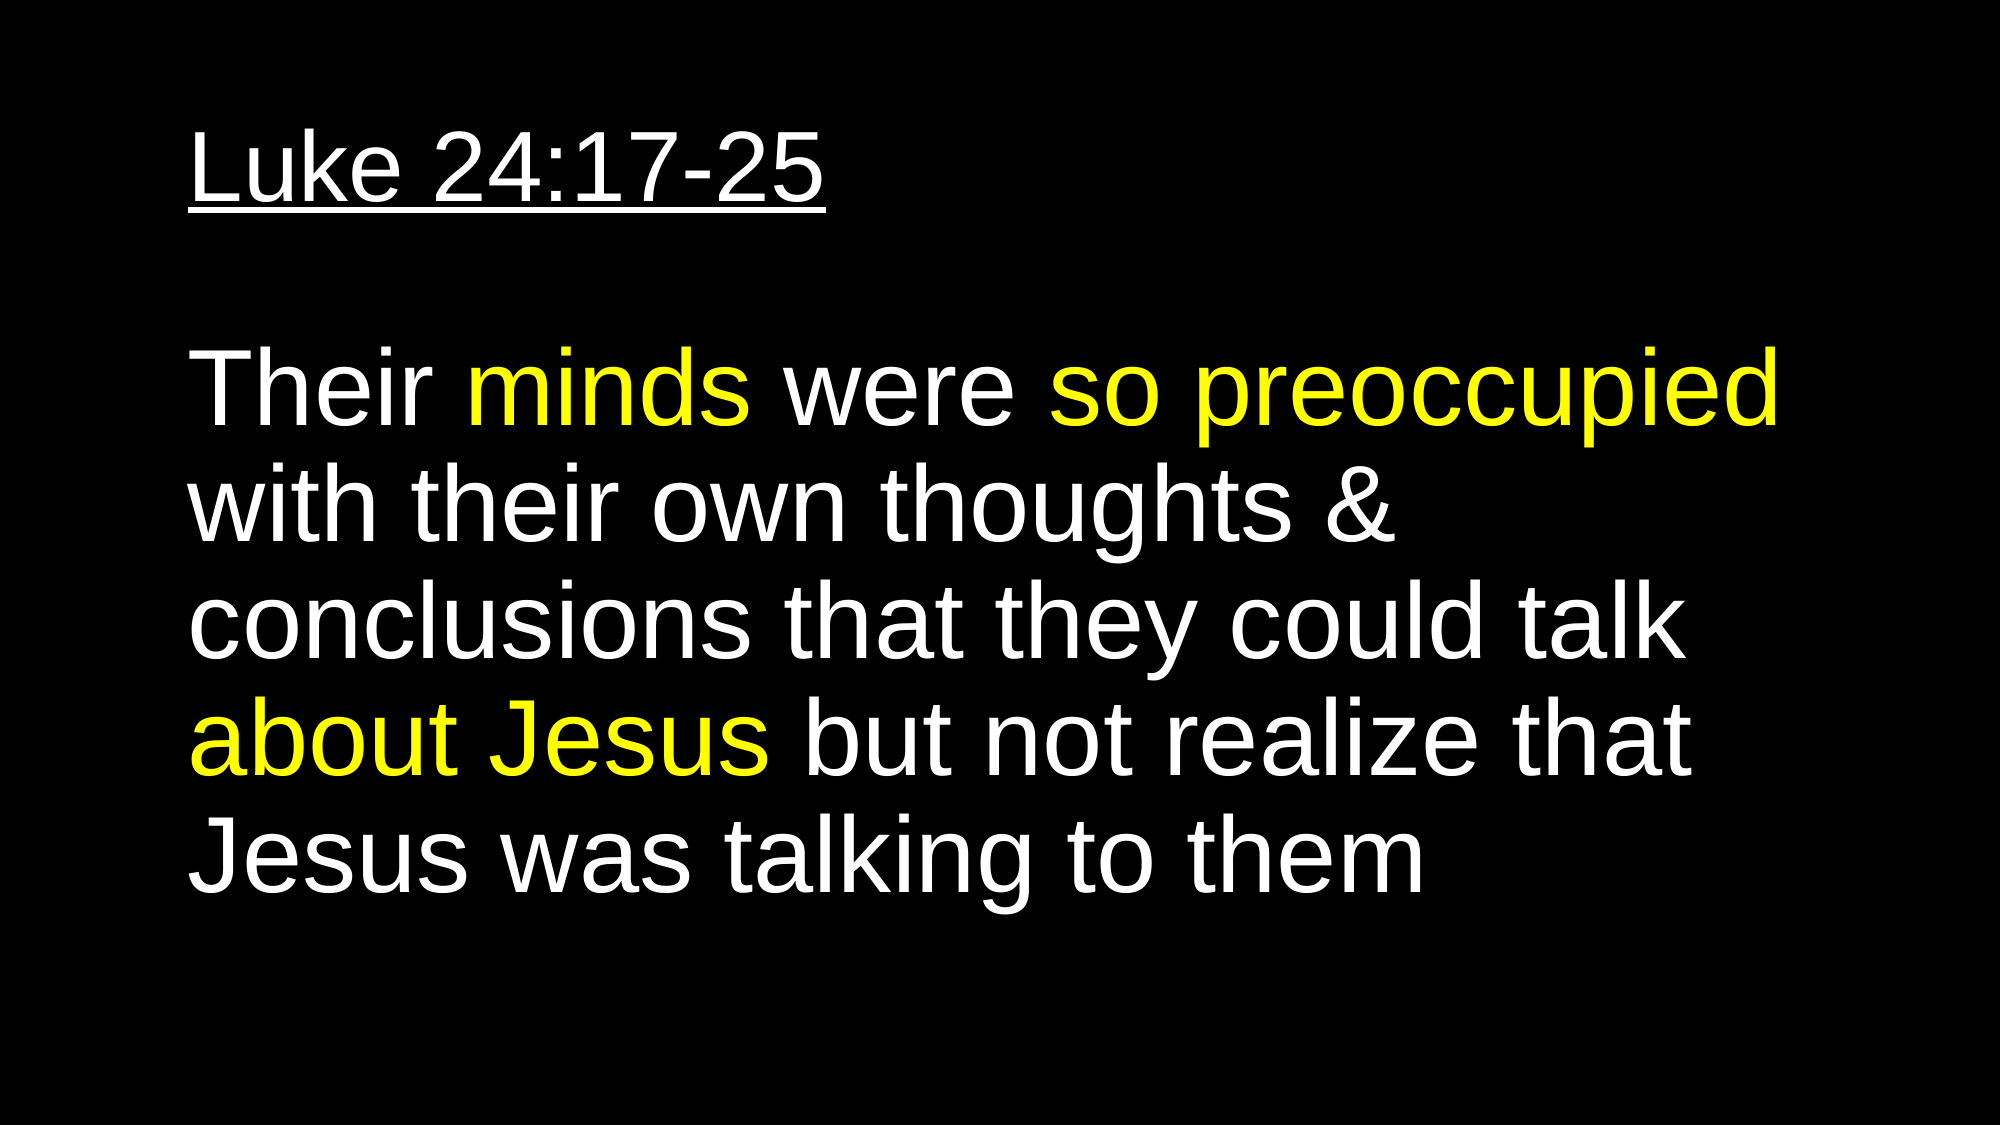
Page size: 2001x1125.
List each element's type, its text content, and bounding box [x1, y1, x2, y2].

title Luke 24:17-25 Their minds were so preoccupied with their own thoughts & conclusions that they could talk about Jesus but not realize that Jesus was talking to them [172, 108, 1844, 946]
